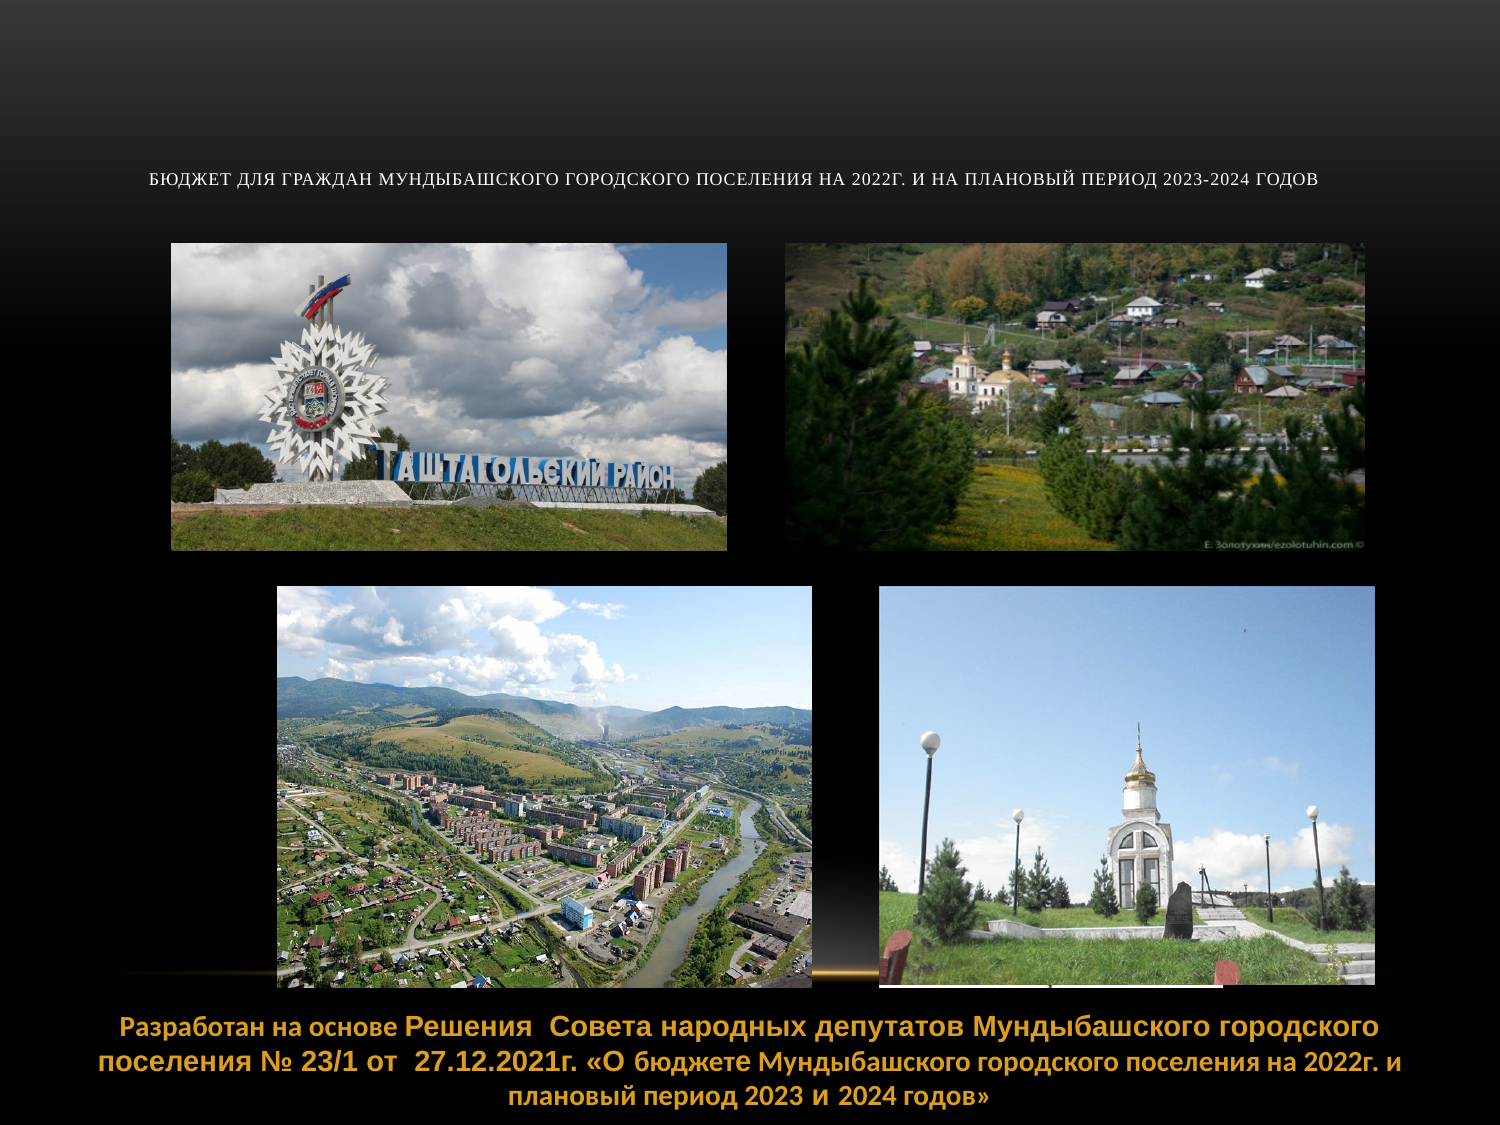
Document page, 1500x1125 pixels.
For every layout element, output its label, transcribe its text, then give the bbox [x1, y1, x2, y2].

picture [0, 0, 1500, 1125]
title Бюджет для граждан Мундыбашского городского поселения на 2022г. и на плановый период 2023-2024 годов [0, 54, 1471, 197]
text_box Разработан на основе Решения Совета народных депутатов Мундыбашского городского поселения № 23/1 от 27.12.2021г. «О бюджете Мундыбашского городского поселения на 2022г. и плановый период 2023 и 2024 годов» [29, 999, 1471, 1120]
